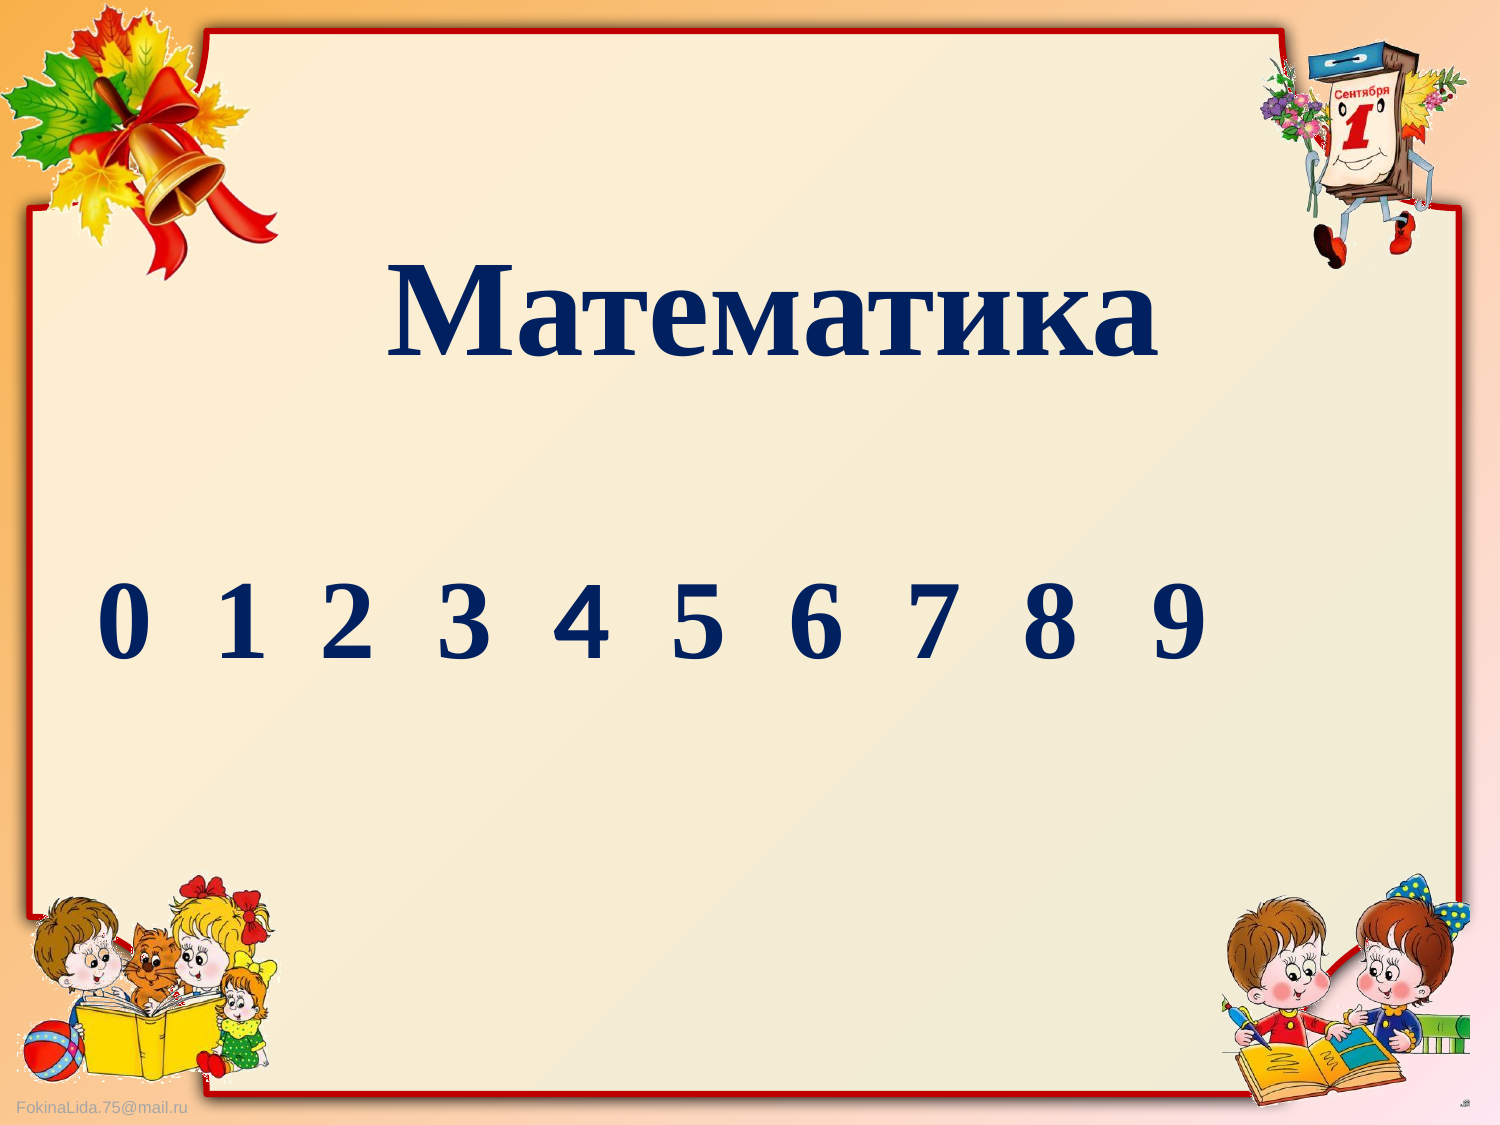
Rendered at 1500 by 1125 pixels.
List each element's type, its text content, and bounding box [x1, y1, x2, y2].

text_box 1 [199, 538, 304, 689]
text_box 2 [304, 538, 411, 689]
text_box 7 [890, 538, 996, 689]
text_box 8 [1007, 538, 1114, 689]
text_box 3 [421, 538, 528, 689]
text_box 6 [773, 538, 879, 689]
text_box 5 [657, 538, 762, 689]
text_box 9 [1136, 538, 1243, 689]
picture [1222, 868, 1470, 1108]
picture [0, 0, 322, 337]
text_box 4 [538, 538, 657, 689]
text_box Математика [339, 210, 1207, 391]
text_box 0 [81, 538, 188, 689]
picture [1246, 19, 1500, 279]
picture [17, 845, 281, 1109]
